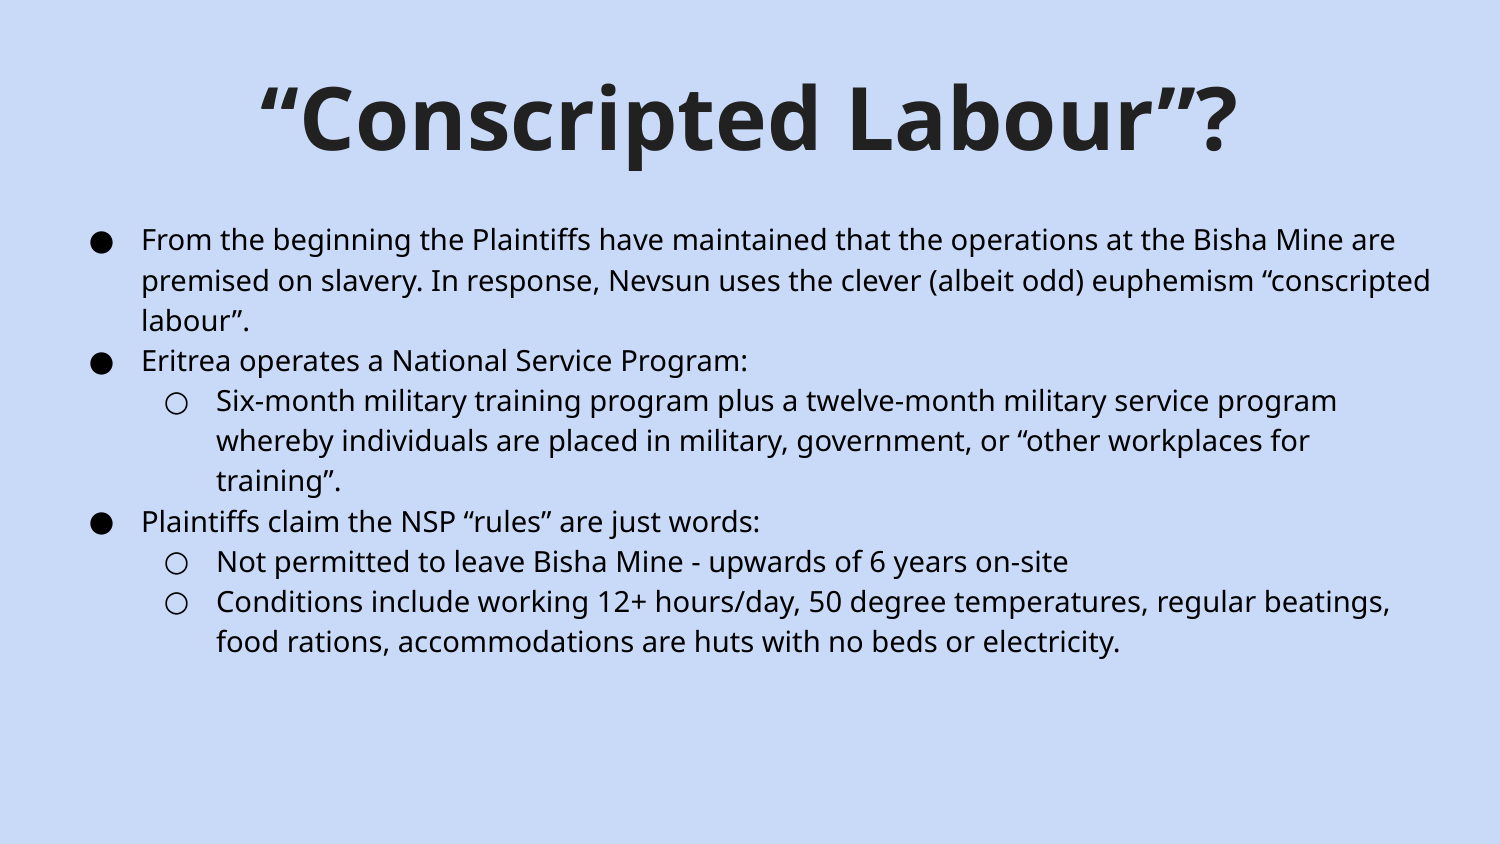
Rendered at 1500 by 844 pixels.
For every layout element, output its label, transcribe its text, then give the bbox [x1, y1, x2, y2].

list From the beginning the Plaintiffs have maintained that the operations at the Bisha Mine are premised on slavery. In response, Nevsun uses the clever (albeit odd) euphemism “conscripted labour”. Eritrea operates a National Service Program: Six-month military training program plus a twelve-month military service program whereby individuals are placed in military, government, or “other workplaces for training”. Plaintiffs claim the NSP “rules” are just words: Not permitted to leave Bisha Mine - upwards of 6 years on-site Conditions include working 12+ hours/day, 50 degree temperatures, regular beatings, food rations, accommodations are huts with no beds or electricity. [51, 201, 1449, 750]
title “Conscripted Labour”? [51, 48, 1449, 180]
